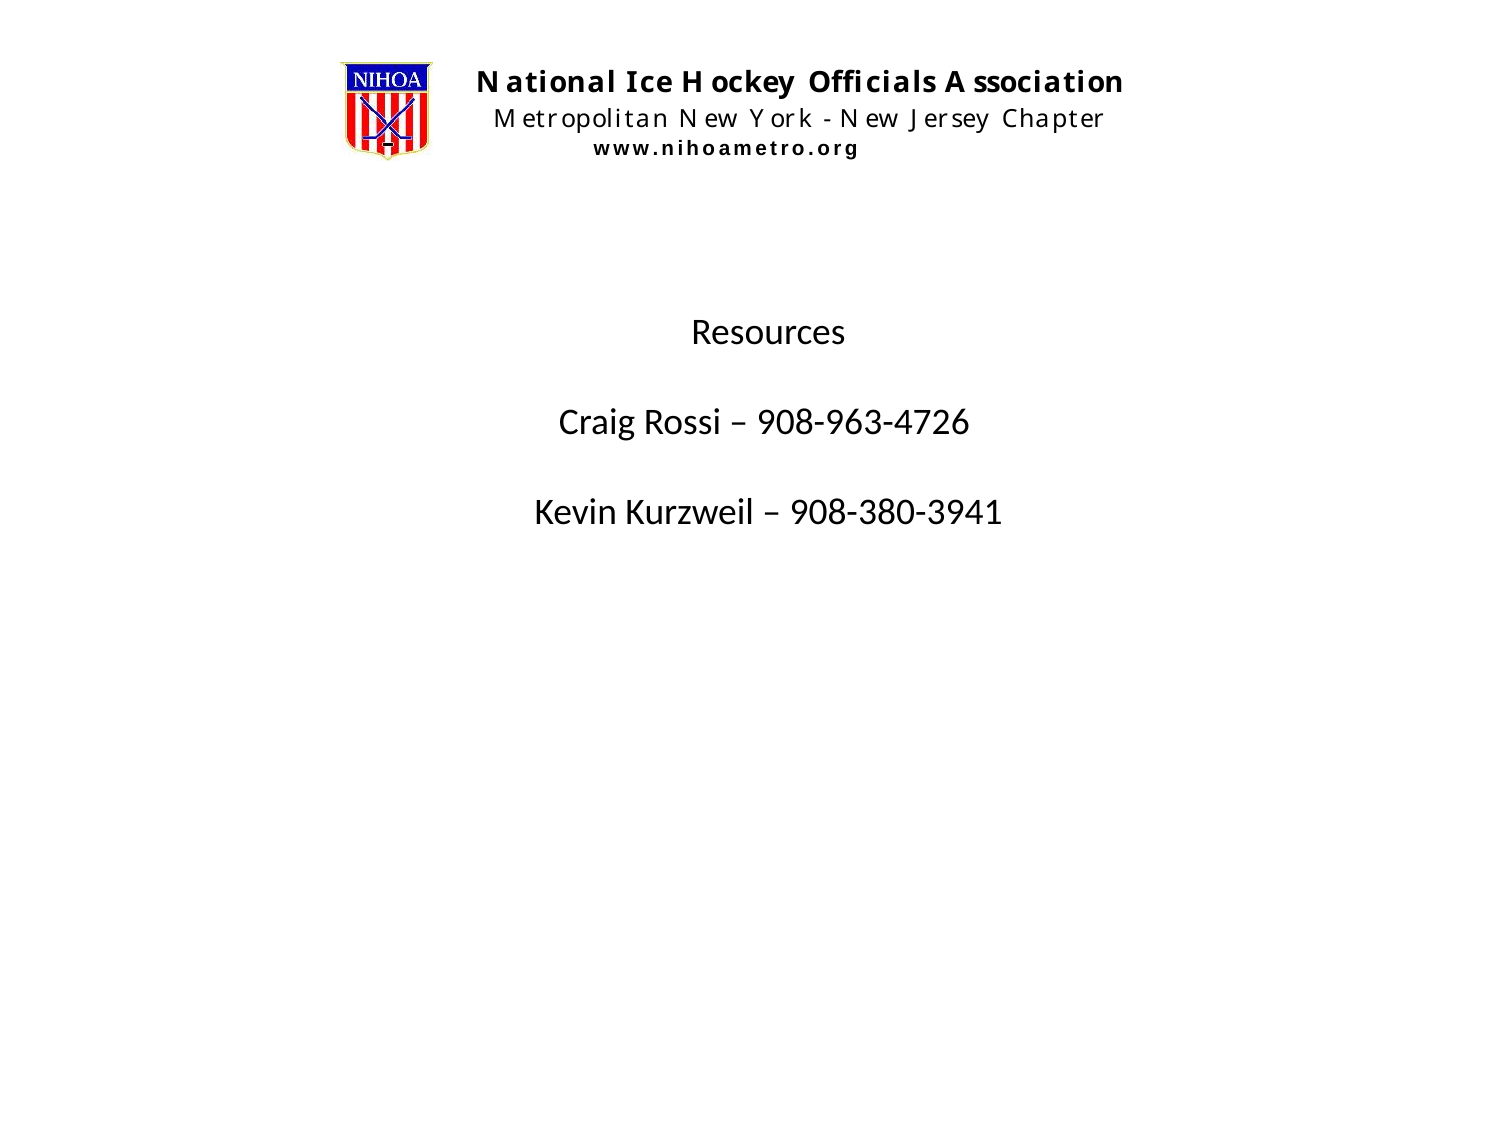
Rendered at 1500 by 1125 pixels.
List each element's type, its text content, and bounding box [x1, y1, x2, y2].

picture [254, 62, 1241, 186]
title [99, 185, 1450, 1063]
text_box Resources Craig Rossi – 908-963-4726 Kevin Kurzweil – 908-380-3941 [212, 299, 1325, 540]
